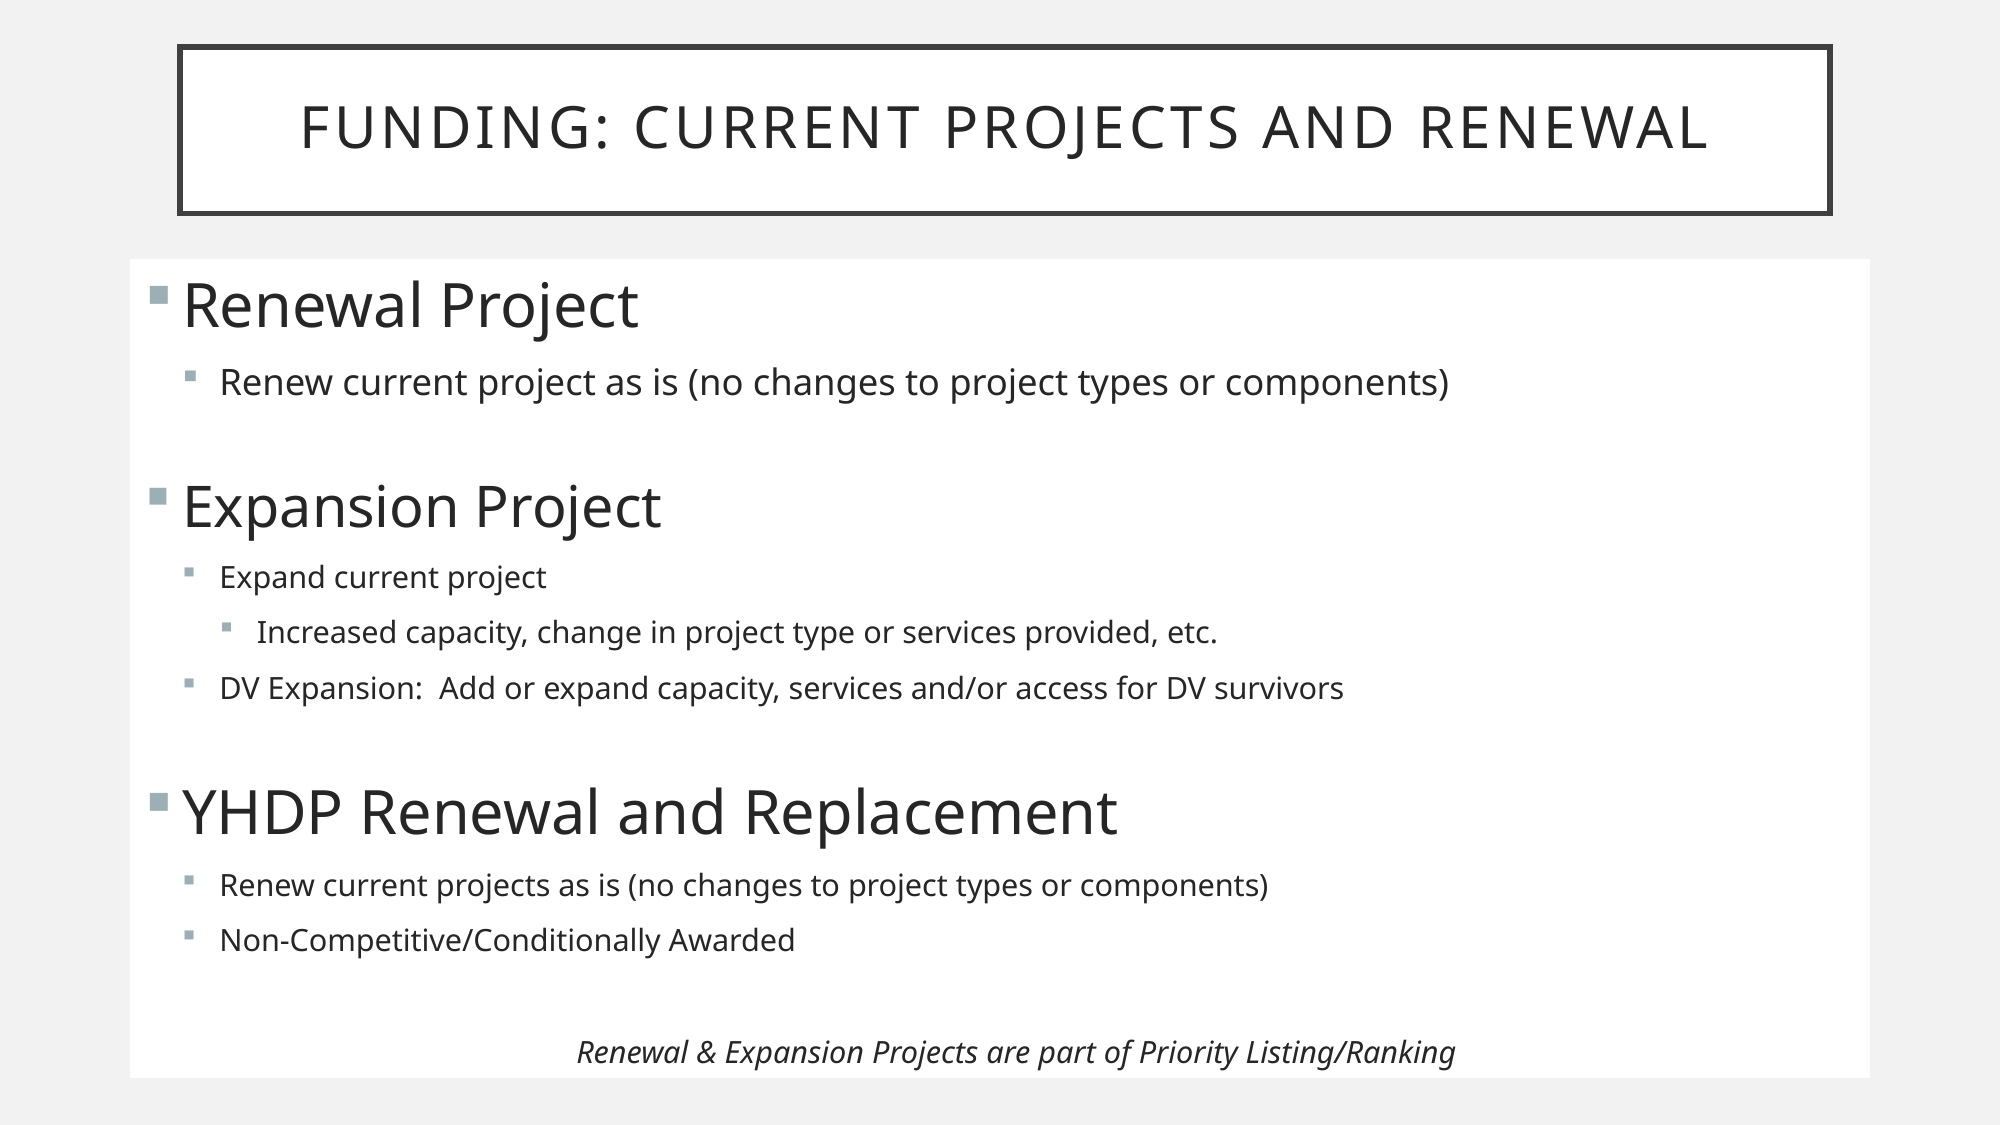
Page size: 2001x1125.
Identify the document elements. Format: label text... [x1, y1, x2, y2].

list Renewal Project Renew current project as is (no changes to project types or components) Expansion Project Expand current project Increased capacity, change in project type or services provided, etc. DV Expansion: Add or expand capacity, services and/or access for DV survivors YHDP Renewal and Replacement Renew current projects as is (no changes to project types or components) Non-Competitive/Conditionally Awarded Renewal & Expansion Projects are part of Priority Listing/Ranking [129, 258, 1870, 1078]
title Funding: Current Projects and Renewal [177, 44, 1833, 216]
